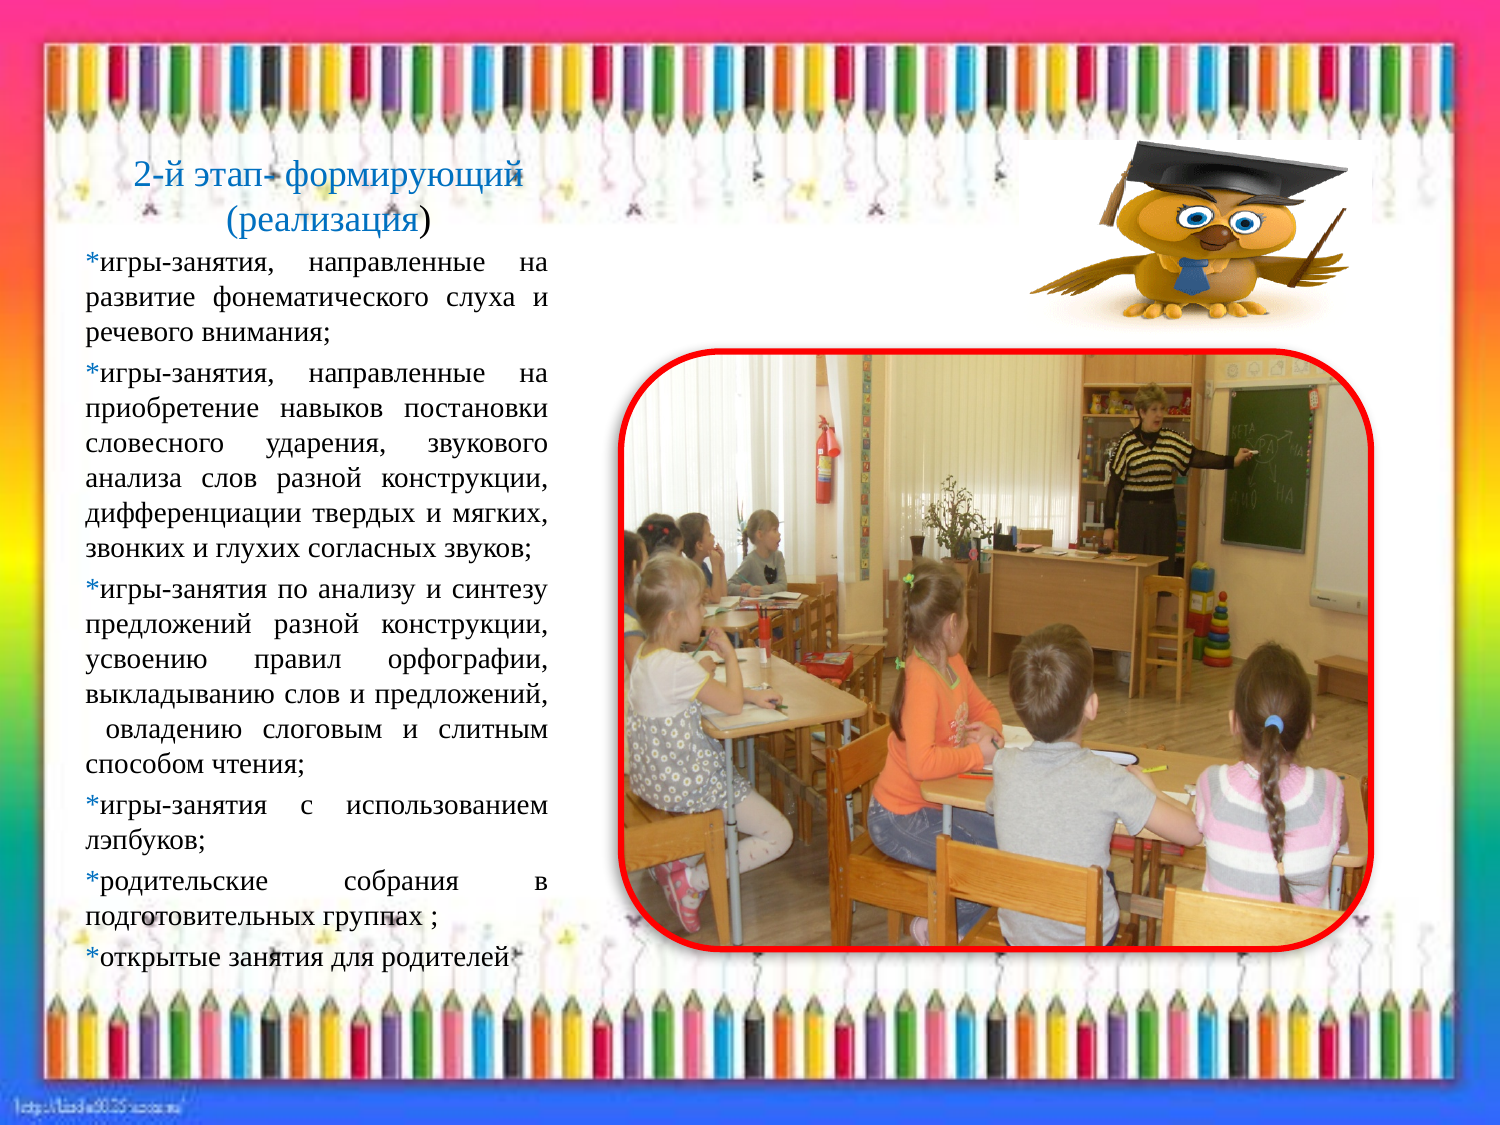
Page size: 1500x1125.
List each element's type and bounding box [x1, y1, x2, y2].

list [620, 351, 1372, 950]
picture [0, 0, 1500, 1125]
